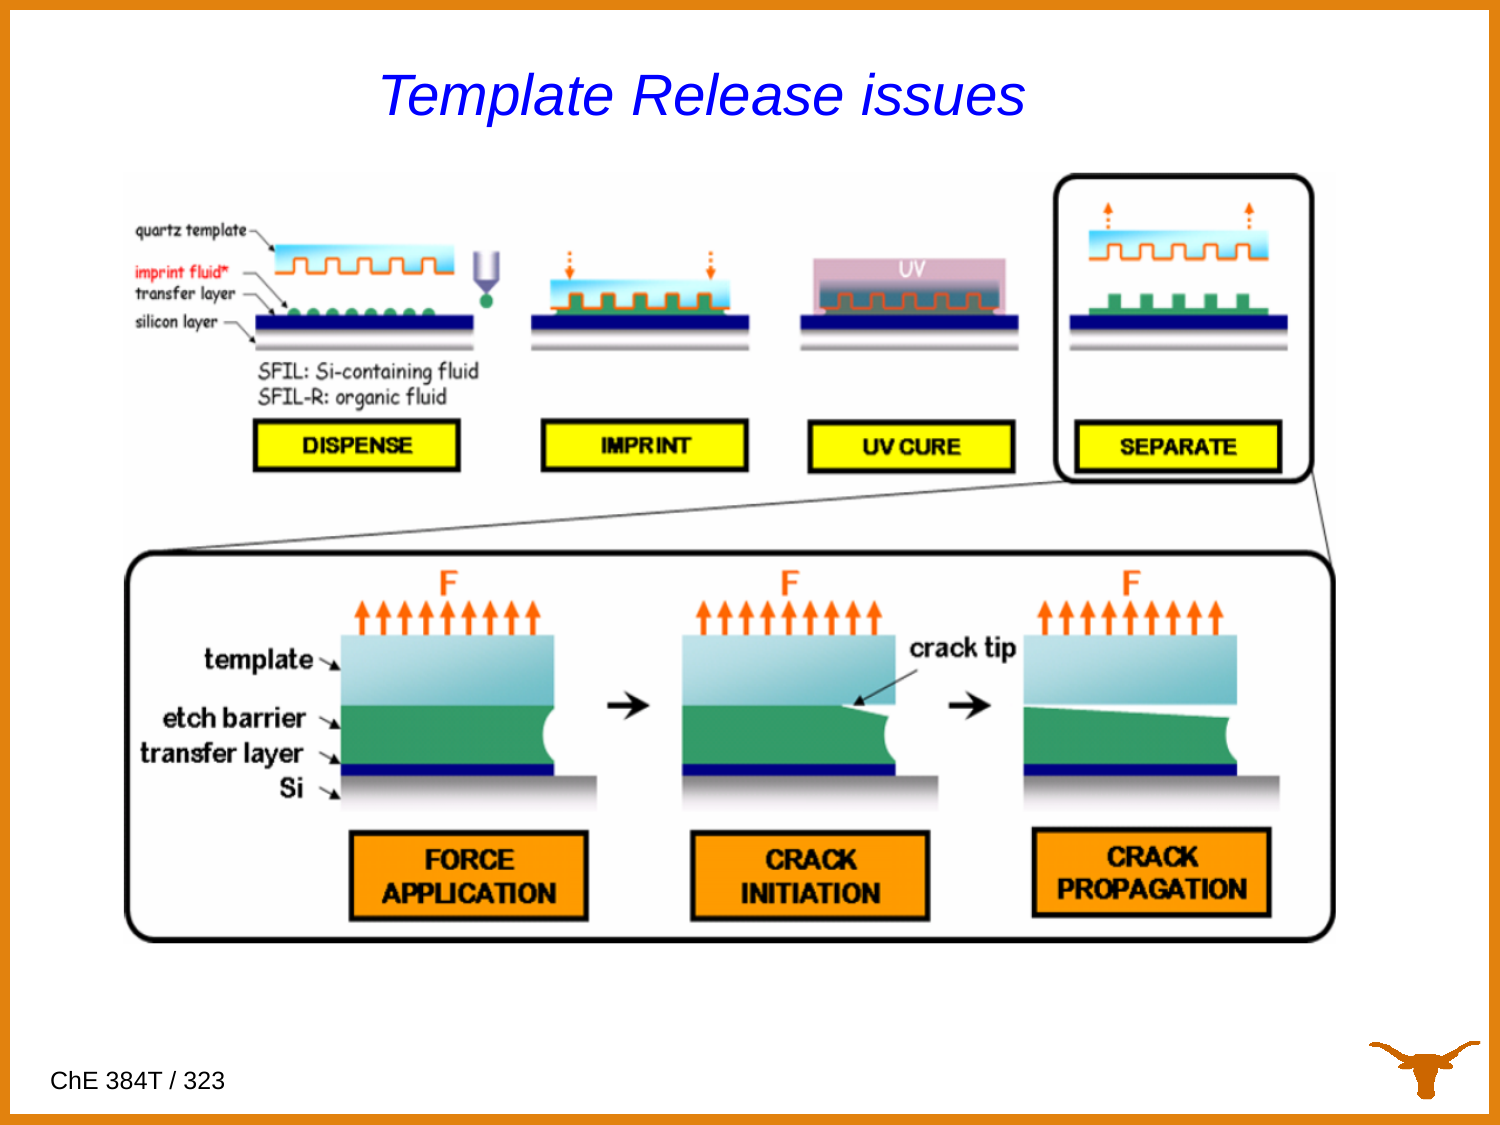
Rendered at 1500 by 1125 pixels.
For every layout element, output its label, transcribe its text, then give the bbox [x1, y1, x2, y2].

picture [29, 124, 1426, 982]
text_box Template Release issues [362, 50, 1384, 123]
picture [1368, 1040, 1481, 1100]
